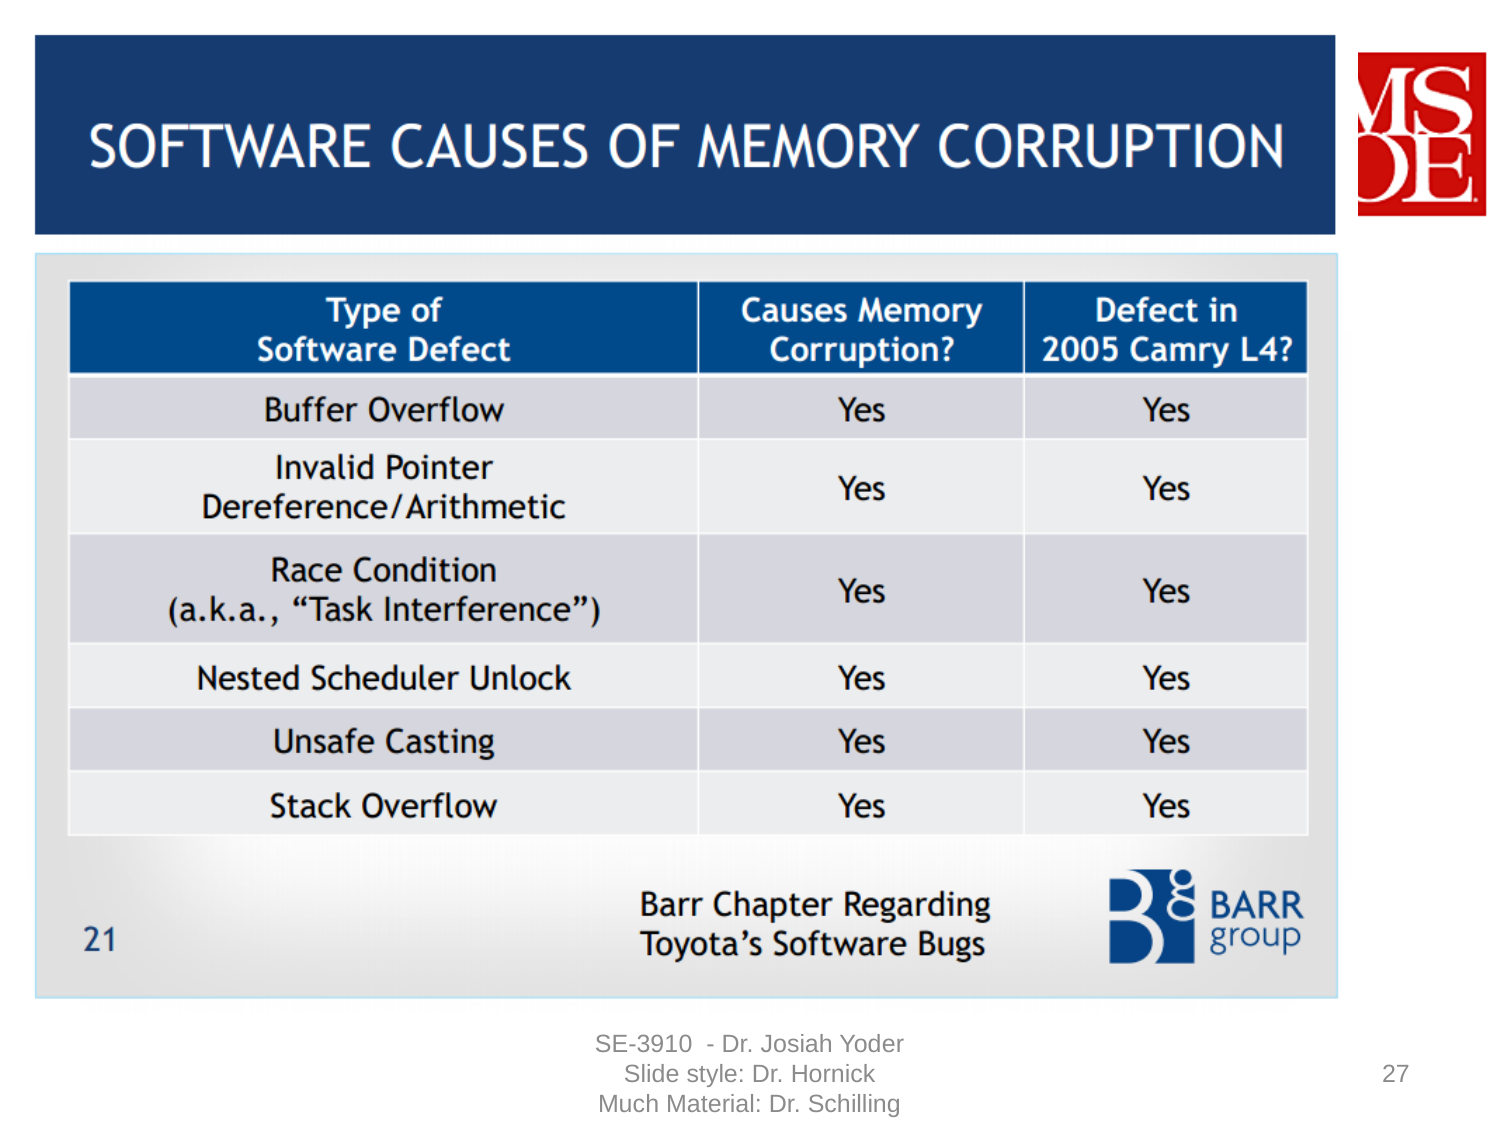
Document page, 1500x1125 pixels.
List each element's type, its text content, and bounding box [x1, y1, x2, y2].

footer SE-3910 - Dr. Josiah Yoder Slide style: Dr. Hornick Much Material: Dr. Schilling [512, 1042, 988, 1103]
picture [24, 24, 1488, 1013]
slide_number 27 [1074, 1042, 1425, 1103]
